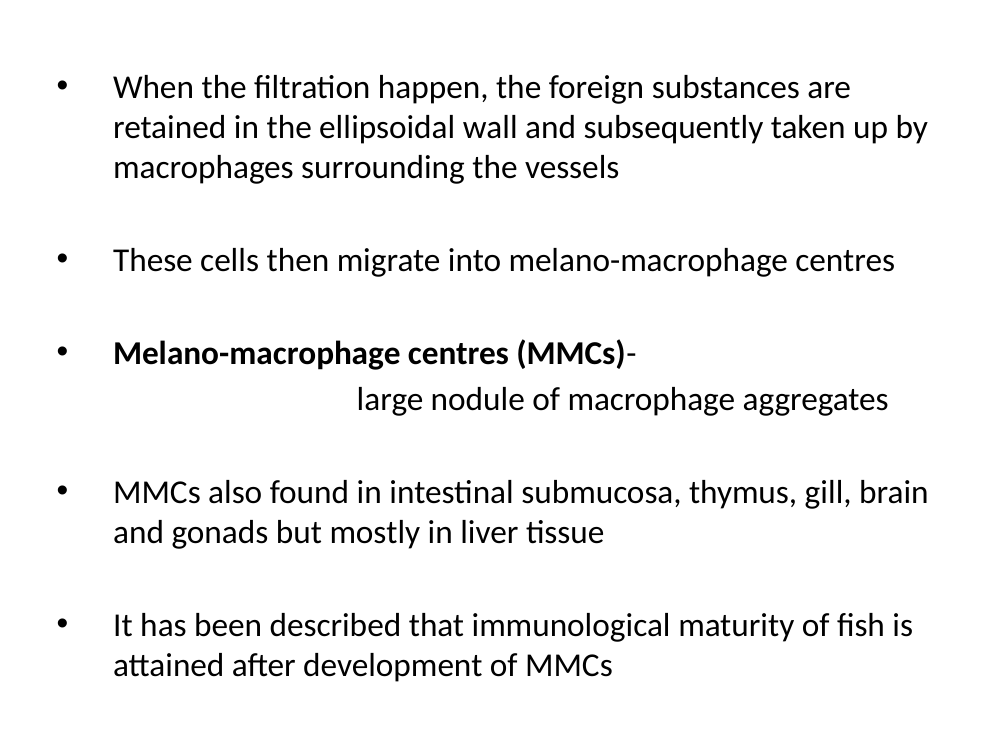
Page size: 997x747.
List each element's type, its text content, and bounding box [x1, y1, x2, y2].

list When the filtration happen, the foreign substances are retained in the ellipsoidal wall and subsequently taken up by macrophages surrounding the vessels These cells then migrate into melano-macrophage centres Melano-macrophage centres (MMCs)- large nodule of macrophage aggregates MMCs also found in intestinal submucosa, thymus, gill, brain and gonads but mostly in liver tissue It has been described that immunological maturity of fish is attained after development of MMCs [41, 58, 955, 714]
